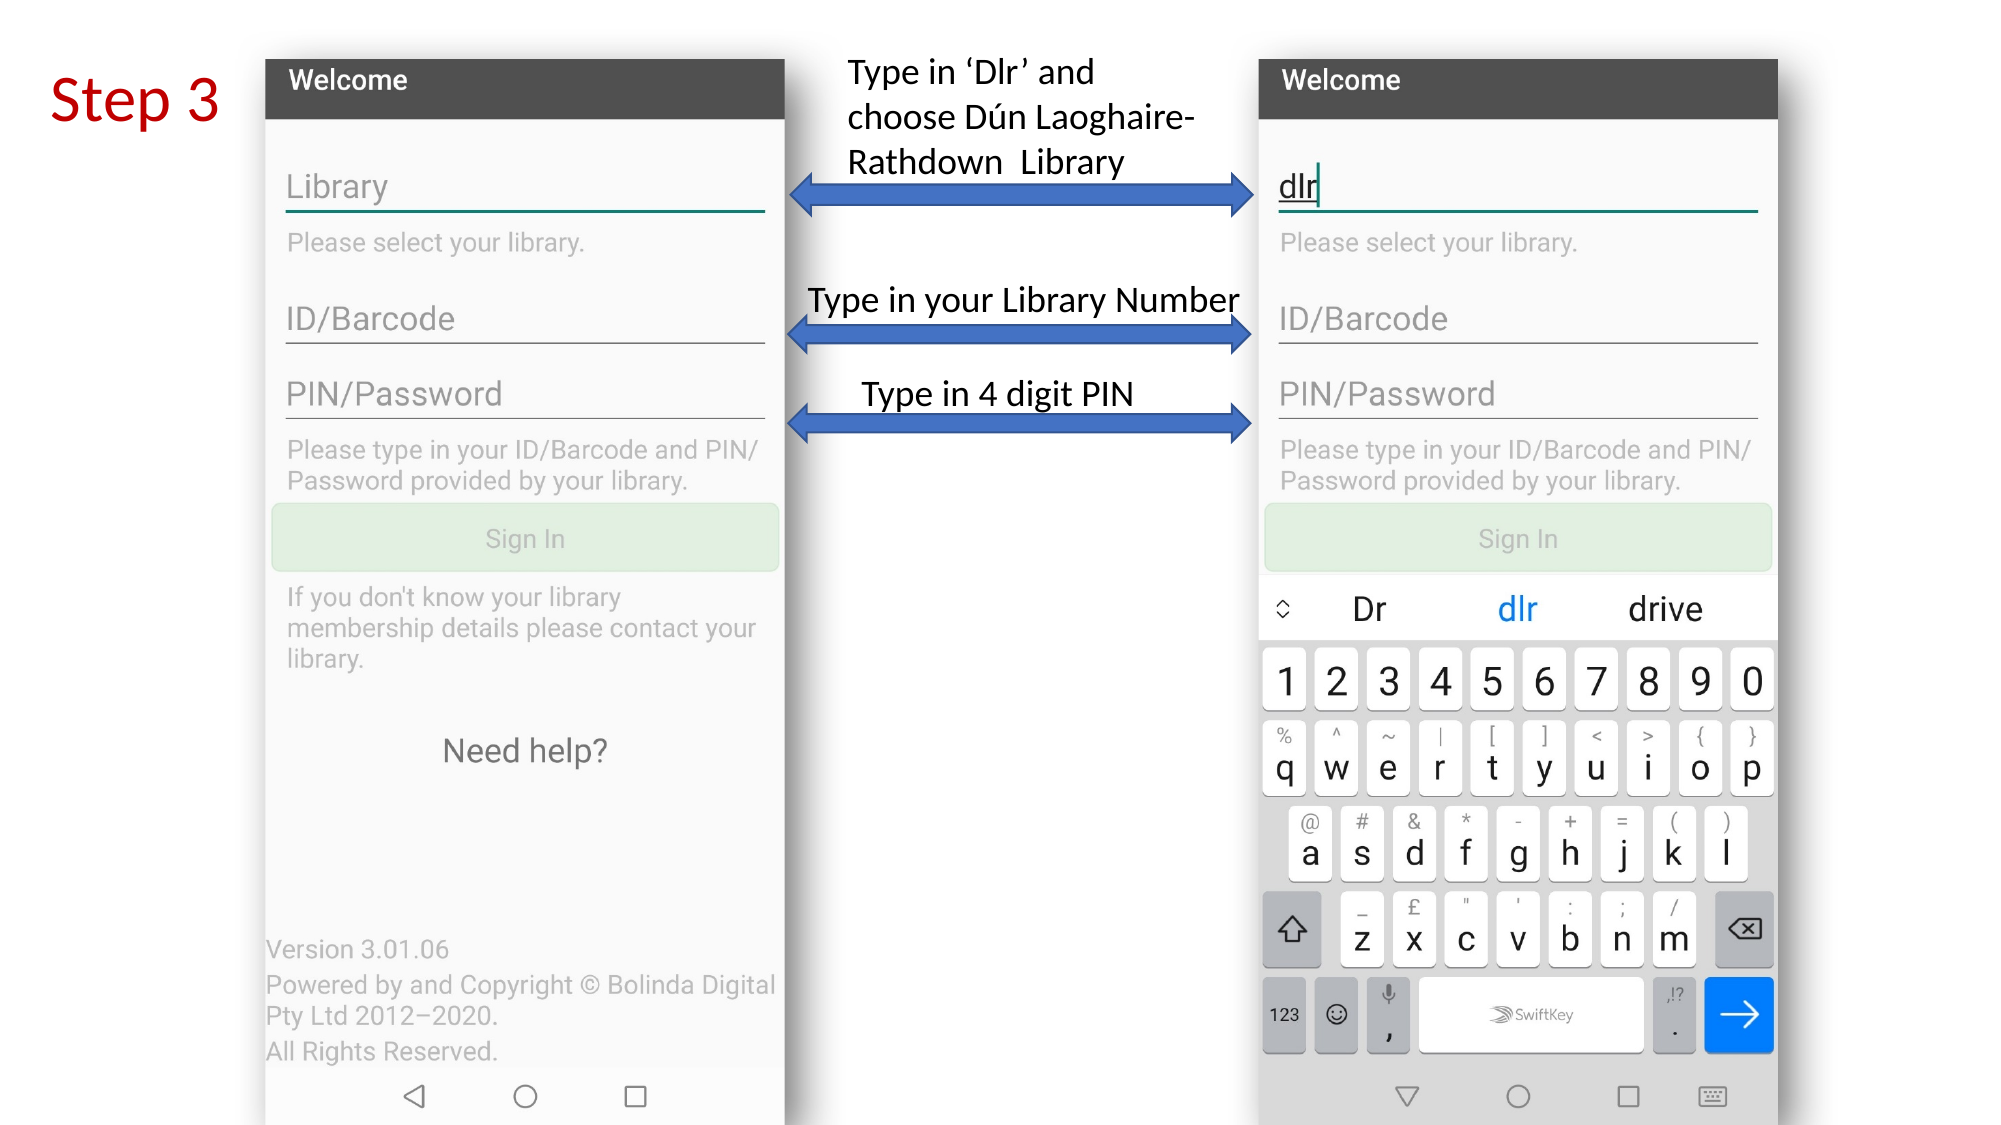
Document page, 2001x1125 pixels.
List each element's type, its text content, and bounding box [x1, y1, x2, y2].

text_box Type in your Library Number [792, 267, 1258, 328]
text_box [786, 402, 1252, 445]
text_box [786, 313, 1252, 355]
text_box Type in 4 digit PIN [846, 361, 1258, 422]
text_box [789, 171, 1255, 218]
picture [1258, 59, 1778, 1125]
text_box Type in ‘Dlr’ and choose Dún Laoghaire-Rathdown Library [832, 39, 1225, 183]
picture [265, 59, 785, 1125]
text_box Step 3 [36, 47, 266, 142]
